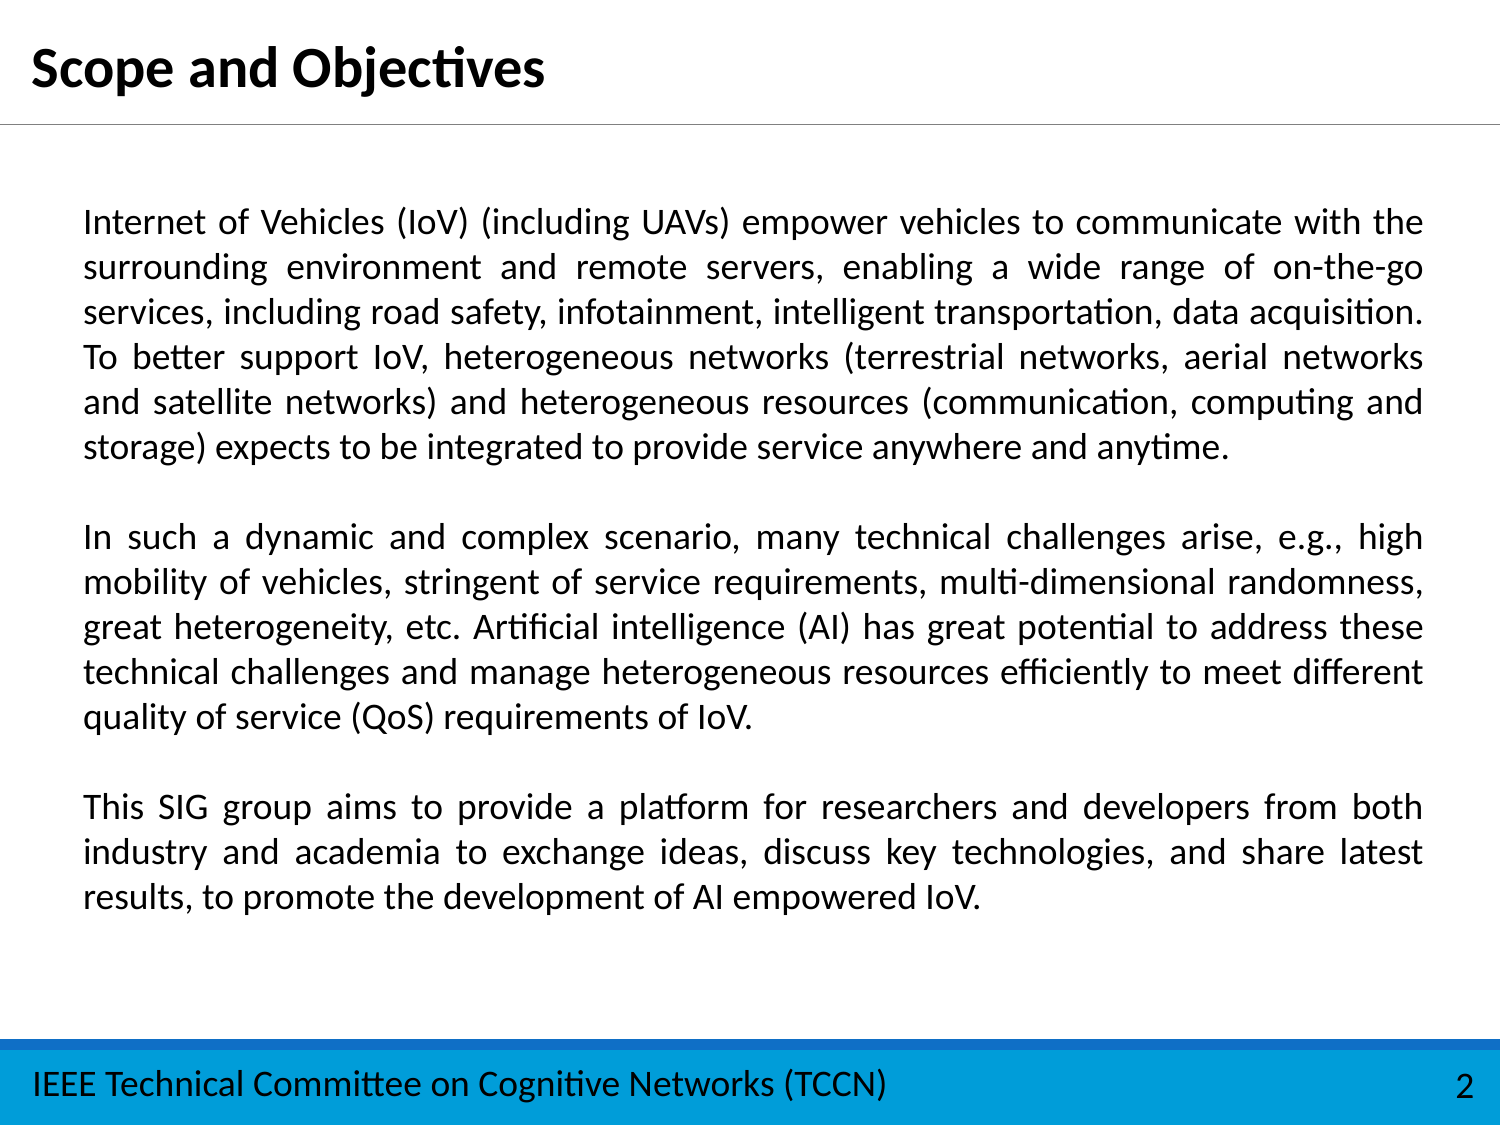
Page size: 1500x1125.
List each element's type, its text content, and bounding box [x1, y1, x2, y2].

text_box Internet of Vehicles (IoV) (including UAVs) empower vehicles to communicate with the surrounding environment and remote servers, enabling a wide range of on-the-go services, including road safety, infotainment, intelligent transportation, data acquisition. To better support IoV, heterogeneous networks (terrestrial networks, aerial networks and satellite networks) and heterogeneous resources (communication, computing and storage) expects to be integrated to provide service anywhere and anytime. In such a dynamic and complex scenario, many technical challenges arise, e.g., high mobility of vehicles, stringent of service requirements, multi-dimensional randomness, great heterogeneity, etc. Artificial intelligence (AI) has great potential to address these technical challenges and manage heterogeneous resources efficiently to meet different quality of service (QoS) requirements of IoV. This SIG group aims to provide a platform for researchers and developers from both industry and academia to exchange ideas, discuss key technologies, and share latest results, to promote the development of AI empowered IoV. [68, 189, 1440, 1045]
text_box Scope and Objectives [17, 21, 874, 107]
text_box 2 [1440, 1053, 1490, 1114]
